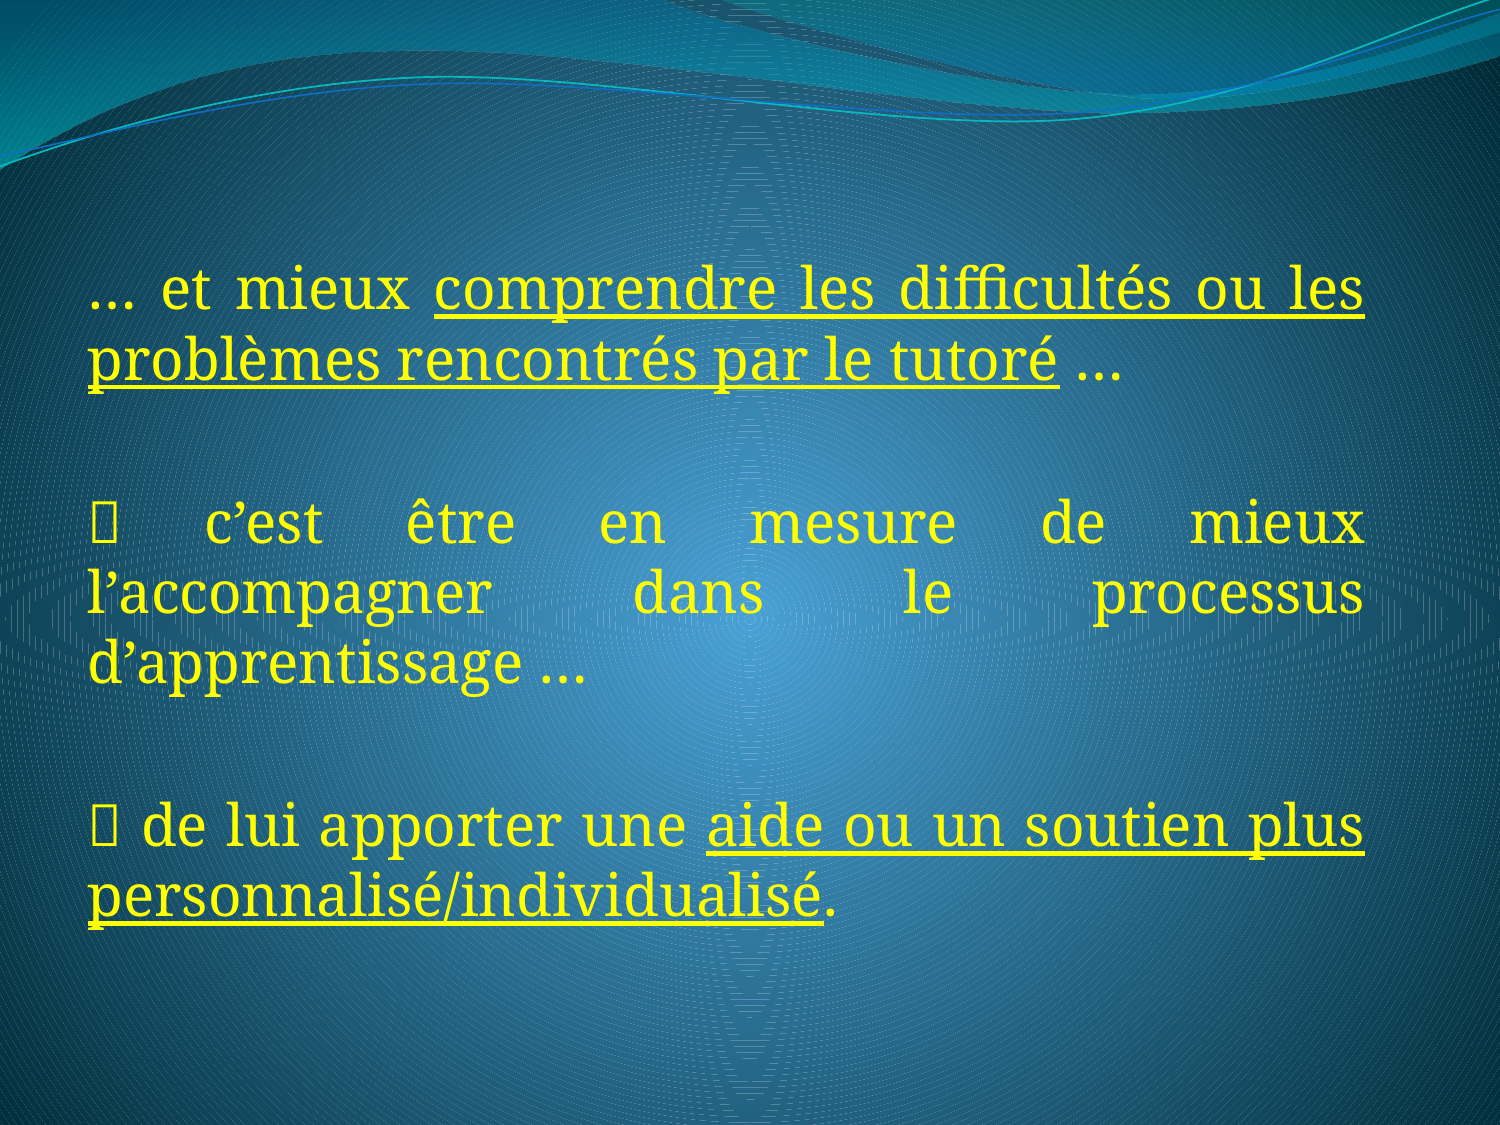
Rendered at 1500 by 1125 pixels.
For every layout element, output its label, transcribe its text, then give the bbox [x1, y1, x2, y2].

subtitle … et mieux comprendre les difficultés ou les problèmes rencontrés par le tutoré …  c’est être en mesure de mieux l’accompagner dans le processus d’apprentissage …  de lui apporter une aide ou un soutien plus personnalisé/individualisé. [87, 172, 1376, 1035]
